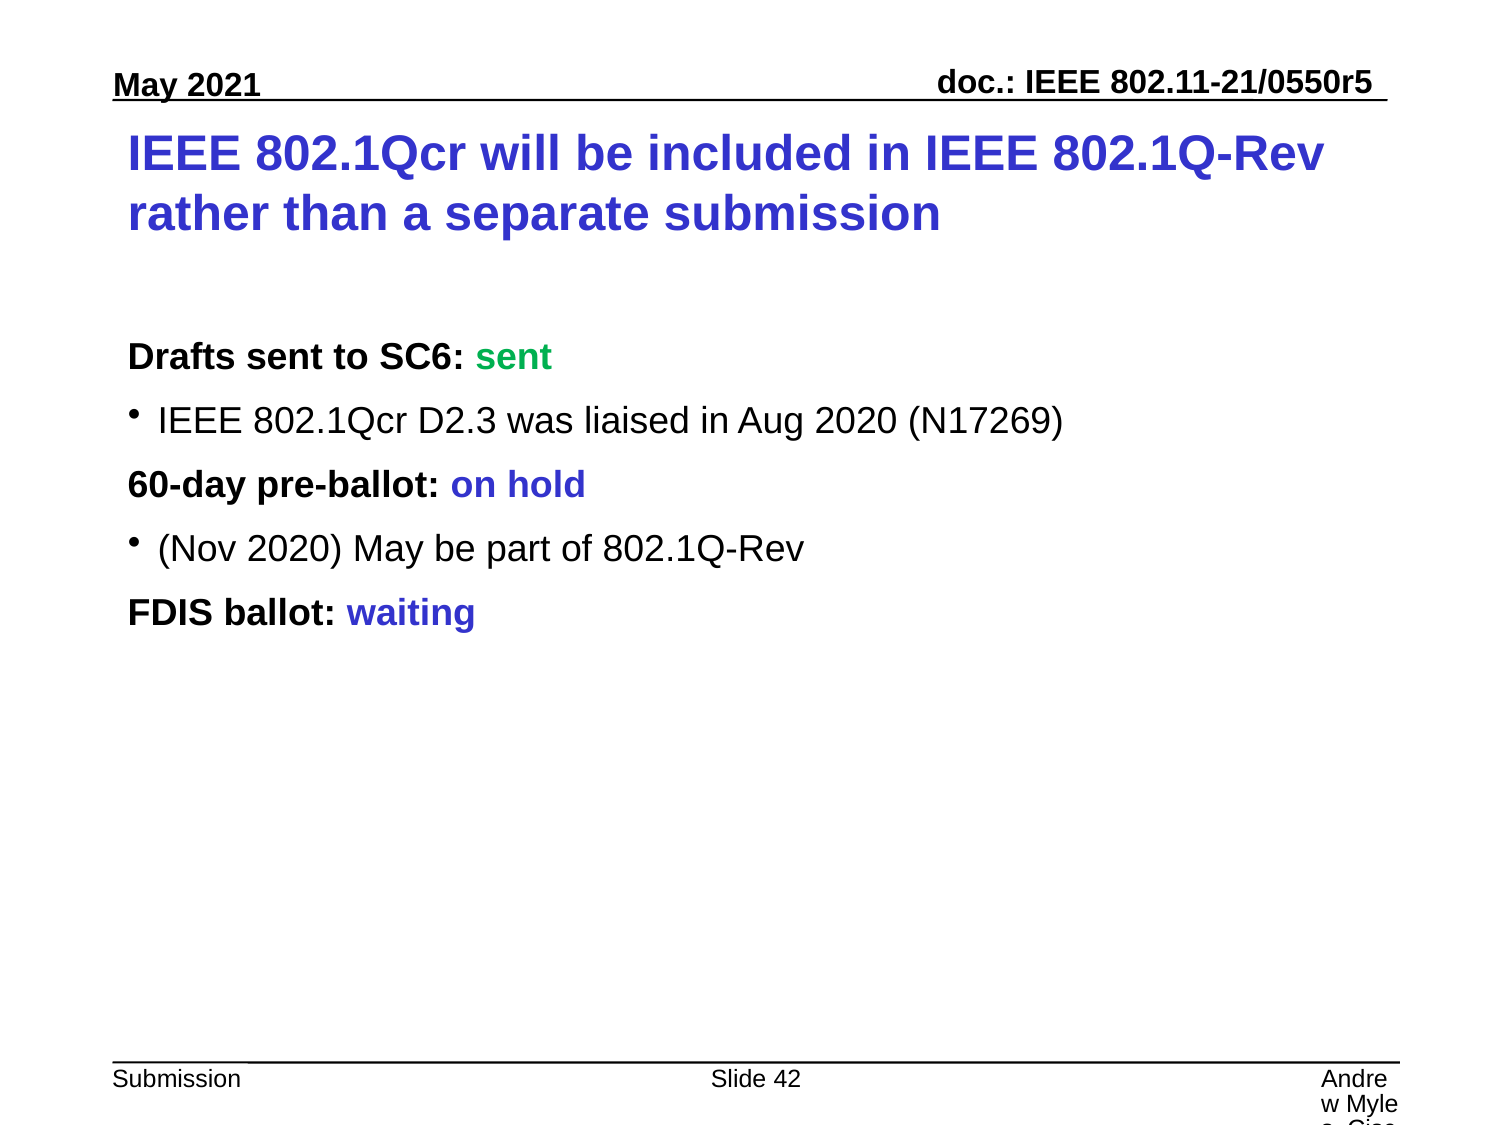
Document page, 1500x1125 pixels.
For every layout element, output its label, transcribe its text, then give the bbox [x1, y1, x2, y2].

footer Andrew Myles, Cisco [1320, 1061, 1402, 1093]
list Drafts sent to SC6: sent IEEE 802.1Qcr D2.3 was liaised in Aug 2020 (N17269) 60-day pre-ballot: on hold (Nov 2020) May be part of 802.1Q-Rev FDIS ballot: waiting [112, 324, 1388, 1000]
title IEEE 802.1Qcr will be included in IEEE 802.1Q-Rev rather than a separate submission [112, 112, 1388, 288]
slide_number Slide 42 [709, 1061, 803, 1093]
